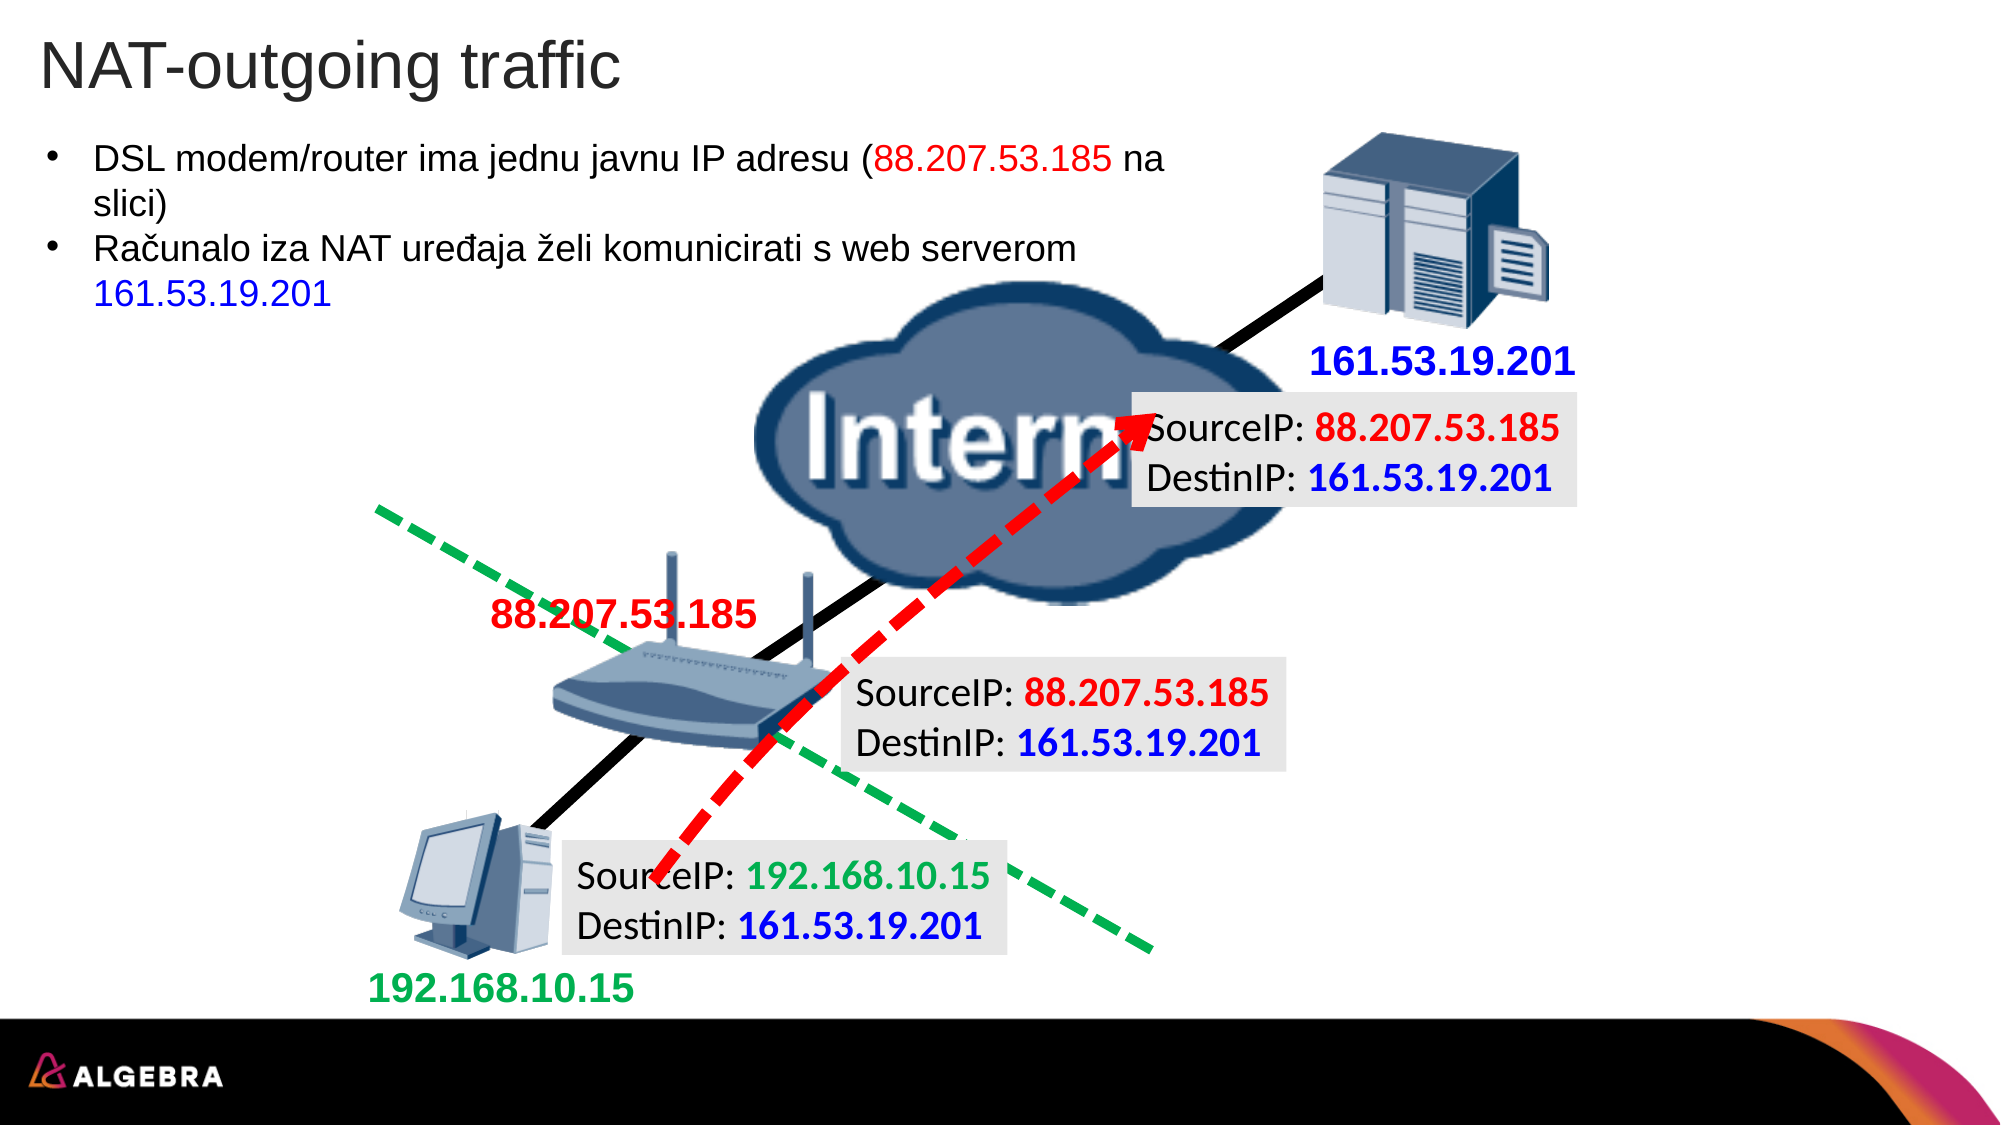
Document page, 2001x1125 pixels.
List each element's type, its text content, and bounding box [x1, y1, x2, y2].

text_box DSL modem/router ima jednu javnu IP adresu (88.207.53.185 na slici) Računalo iza NAT uređaja želi komunicirati s web serverom 161.53.19.201 [31, 126, 1213, 321]
title NAT-outgoing traffic [39, 23, 1813, 200]
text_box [475, 704, 673, 886]
text_box 161.53.19.201 [1381, 326, 1622, 391]
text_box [692, 243, 1381, 705]
text_box SourceIP: 88.207.53.185 DestinIP: 161.53.19.201 [1381, 392, 1578, 507]
text_box 192.168.10.15 [353, 953, 654, 1018]
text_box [376, 508, 692, 954]
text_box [553, 705, 1157, 954]
picture [0, 0, 2001, 1125]
text_box SourceIP: 88.207.53.185 DestinIP: 161.53.19.201 [1157, 705, 1287, 772]
